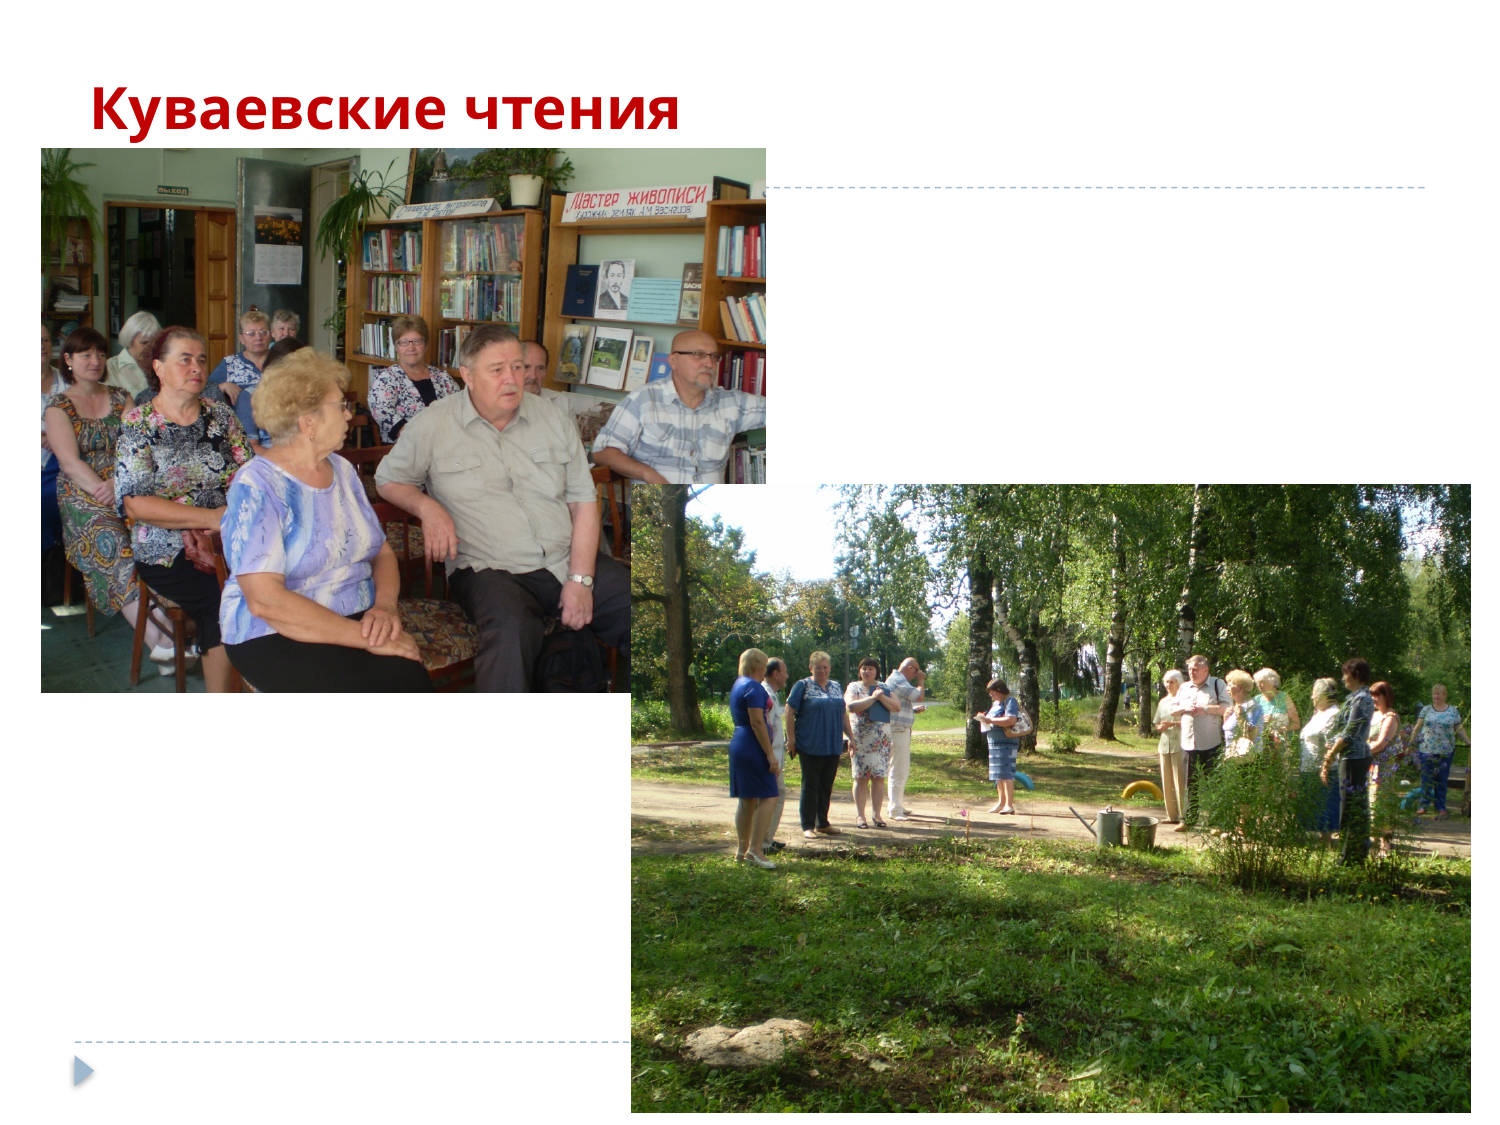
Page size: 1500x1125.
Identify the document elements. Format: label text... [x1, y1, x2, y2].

title Куваевские чтения [75, 24, 1425, 149]
picture [40, 148, 1471, 1113]
